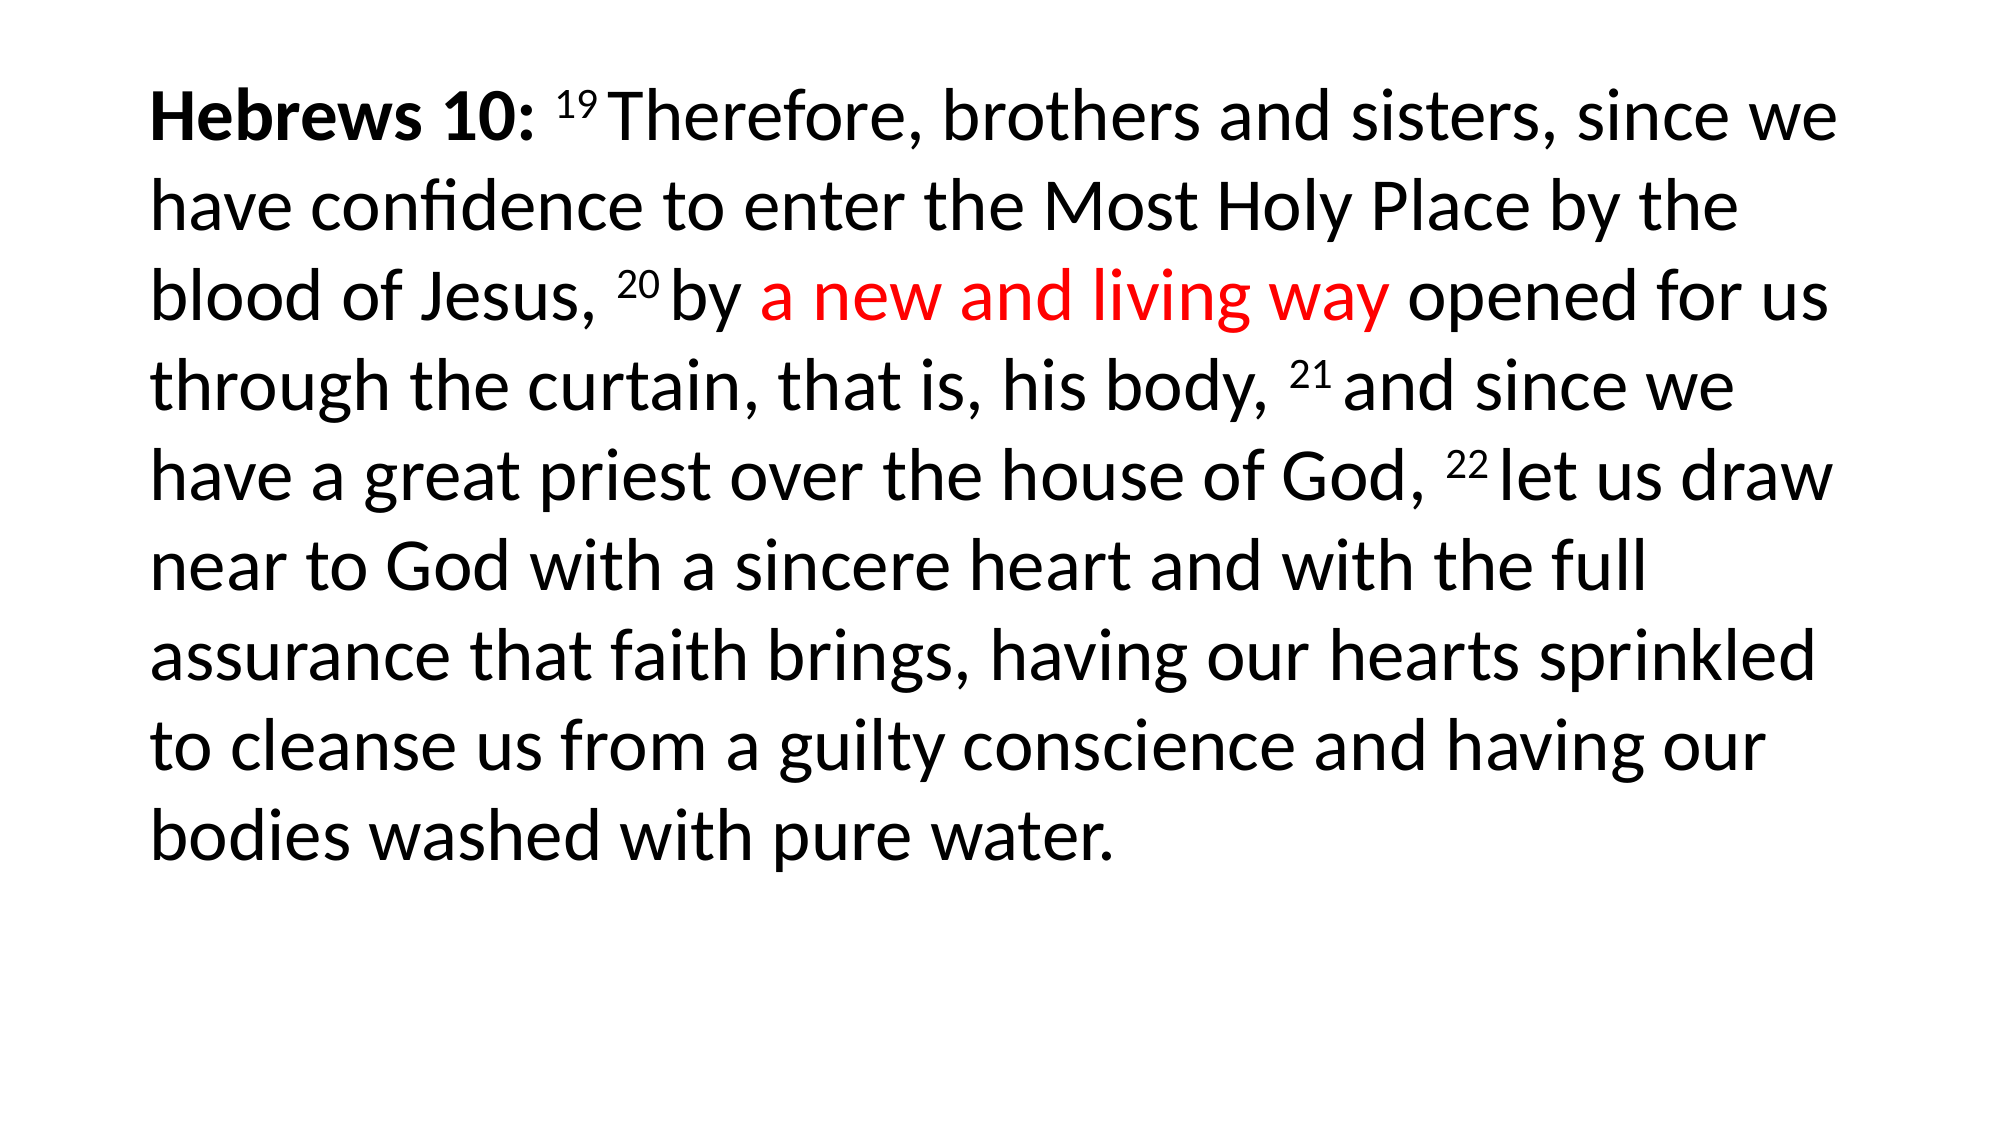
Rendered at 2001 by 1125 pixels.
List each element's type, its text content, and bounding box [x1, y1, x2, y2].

text_box Hebrews 10: 19 Therefore, brothers and sisters, since we have confidence to enter the Most Holy Place by the blood of Jesus, 20 by a new and living way opened for us through the curtain, that is, his body, 21 and since we have a great priest over the house of God, 22 let us draw near to God with a sincere heart and with the full assurance that faith brings, having our hearts sprinkled to cleanse us from a guilty conscience and having our bodies washed with pure water. [134, 58, 1872, 1034]
